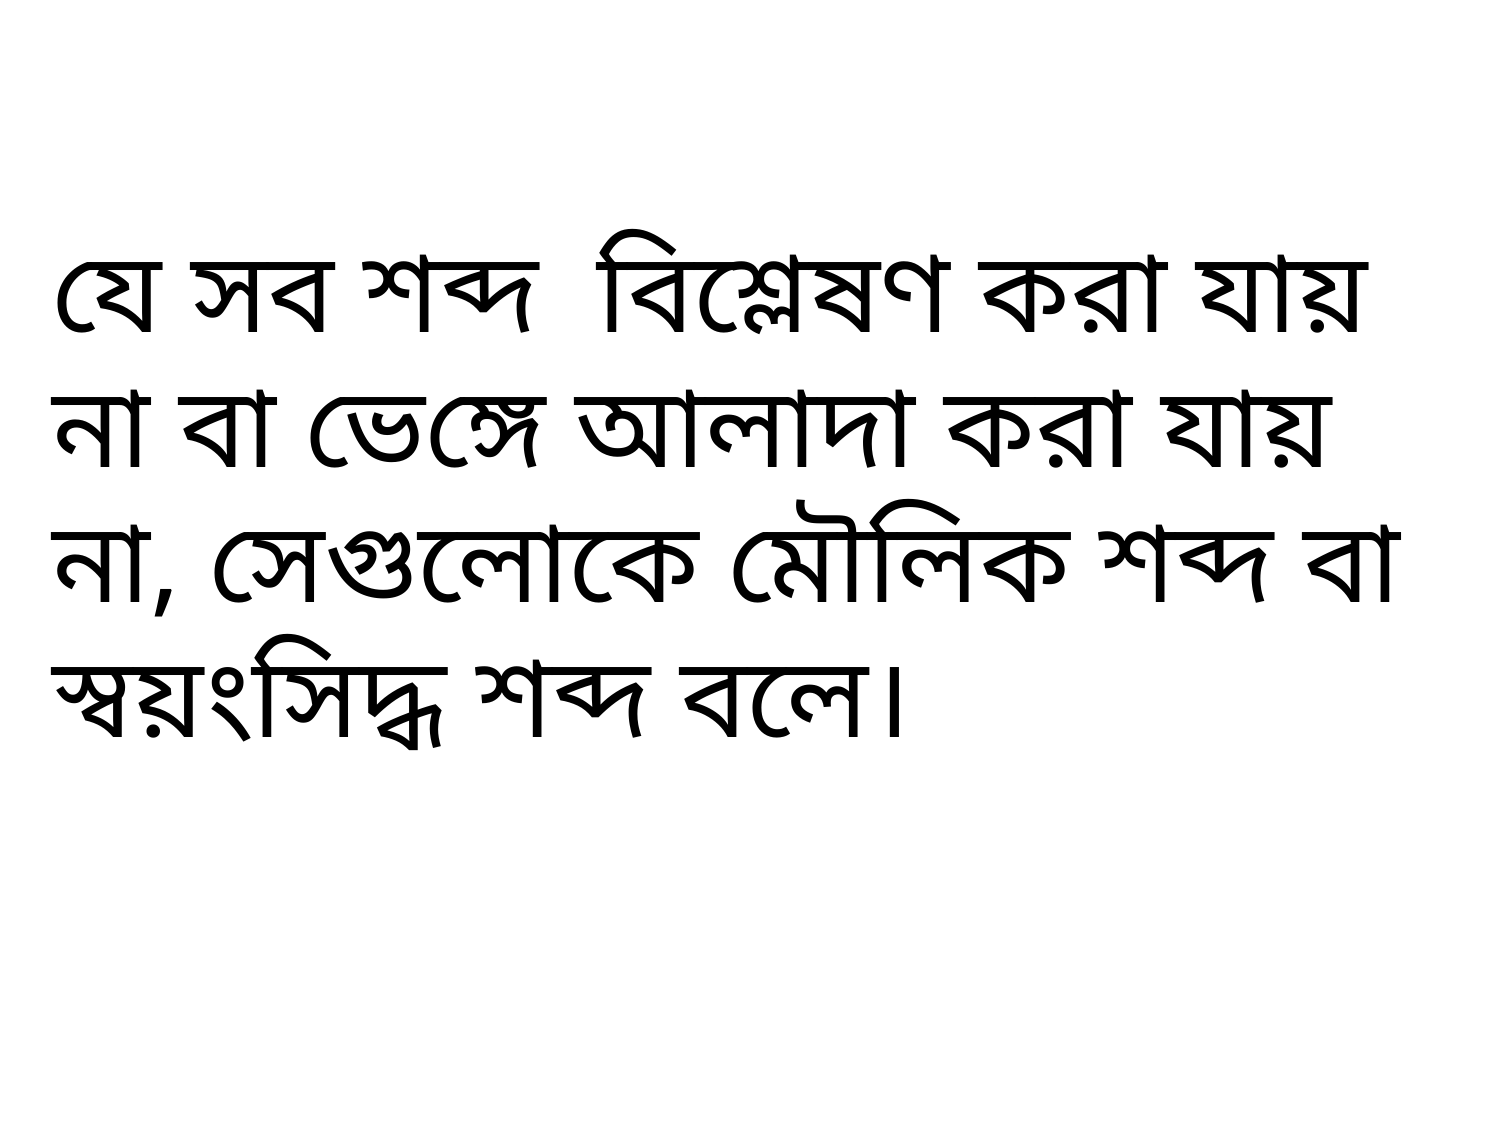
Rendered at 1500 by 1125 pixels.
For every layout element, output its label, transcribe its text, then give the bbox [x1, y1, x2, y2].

text_box যে সব শব্দ বিশ্লেষণ করা যায় না বা ভেঙ্গে আলাদা করা যায় না, সেগুলোকে মৌলিক শব্দ বা স্বয়ংসিদ্ধ শব্দ বলে। [37, 212, 1450, 768]
